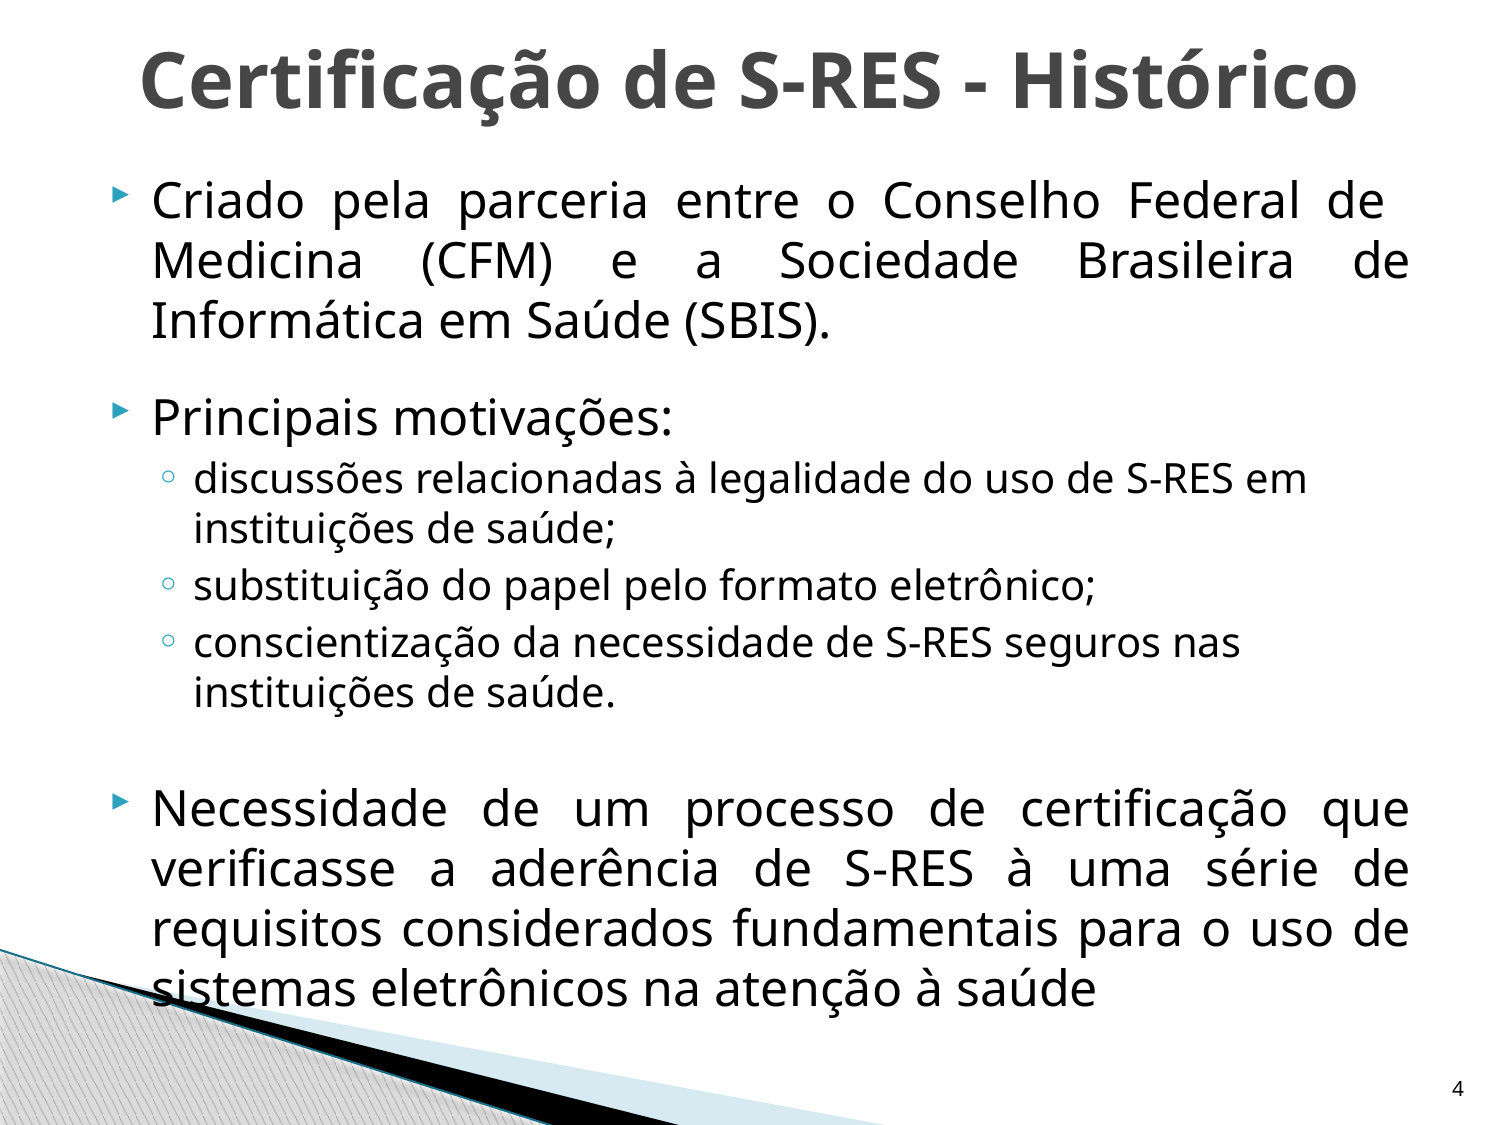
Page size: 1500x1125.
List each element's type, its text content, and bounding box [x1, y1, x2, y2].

title Certificação de S-RES - Histórico [75, 0, 1425, 172]
slide_number 4 [1418, 1051, 1479, 1112]
list Criado pela parceria entre o Conselho Federal de Medicina (CFM) e a Sociedade Brasileira de Informática em Saúde (SBIS). Principais motivações: discussões relacionadas à legalidade do uso de S-RES em instituições de saúde; substituição do papel pelo formato eletrônico; conscientização da necessidade de S-RES seguros nas instituições de saúde. Necessidade de um processo de certificação que verificasse a aderência de S-RES à uma série de requisitos considerados fundamentais para o uso de sistemas eletrônicos na atenção à saúde [76, 160, 1427, 1071]
